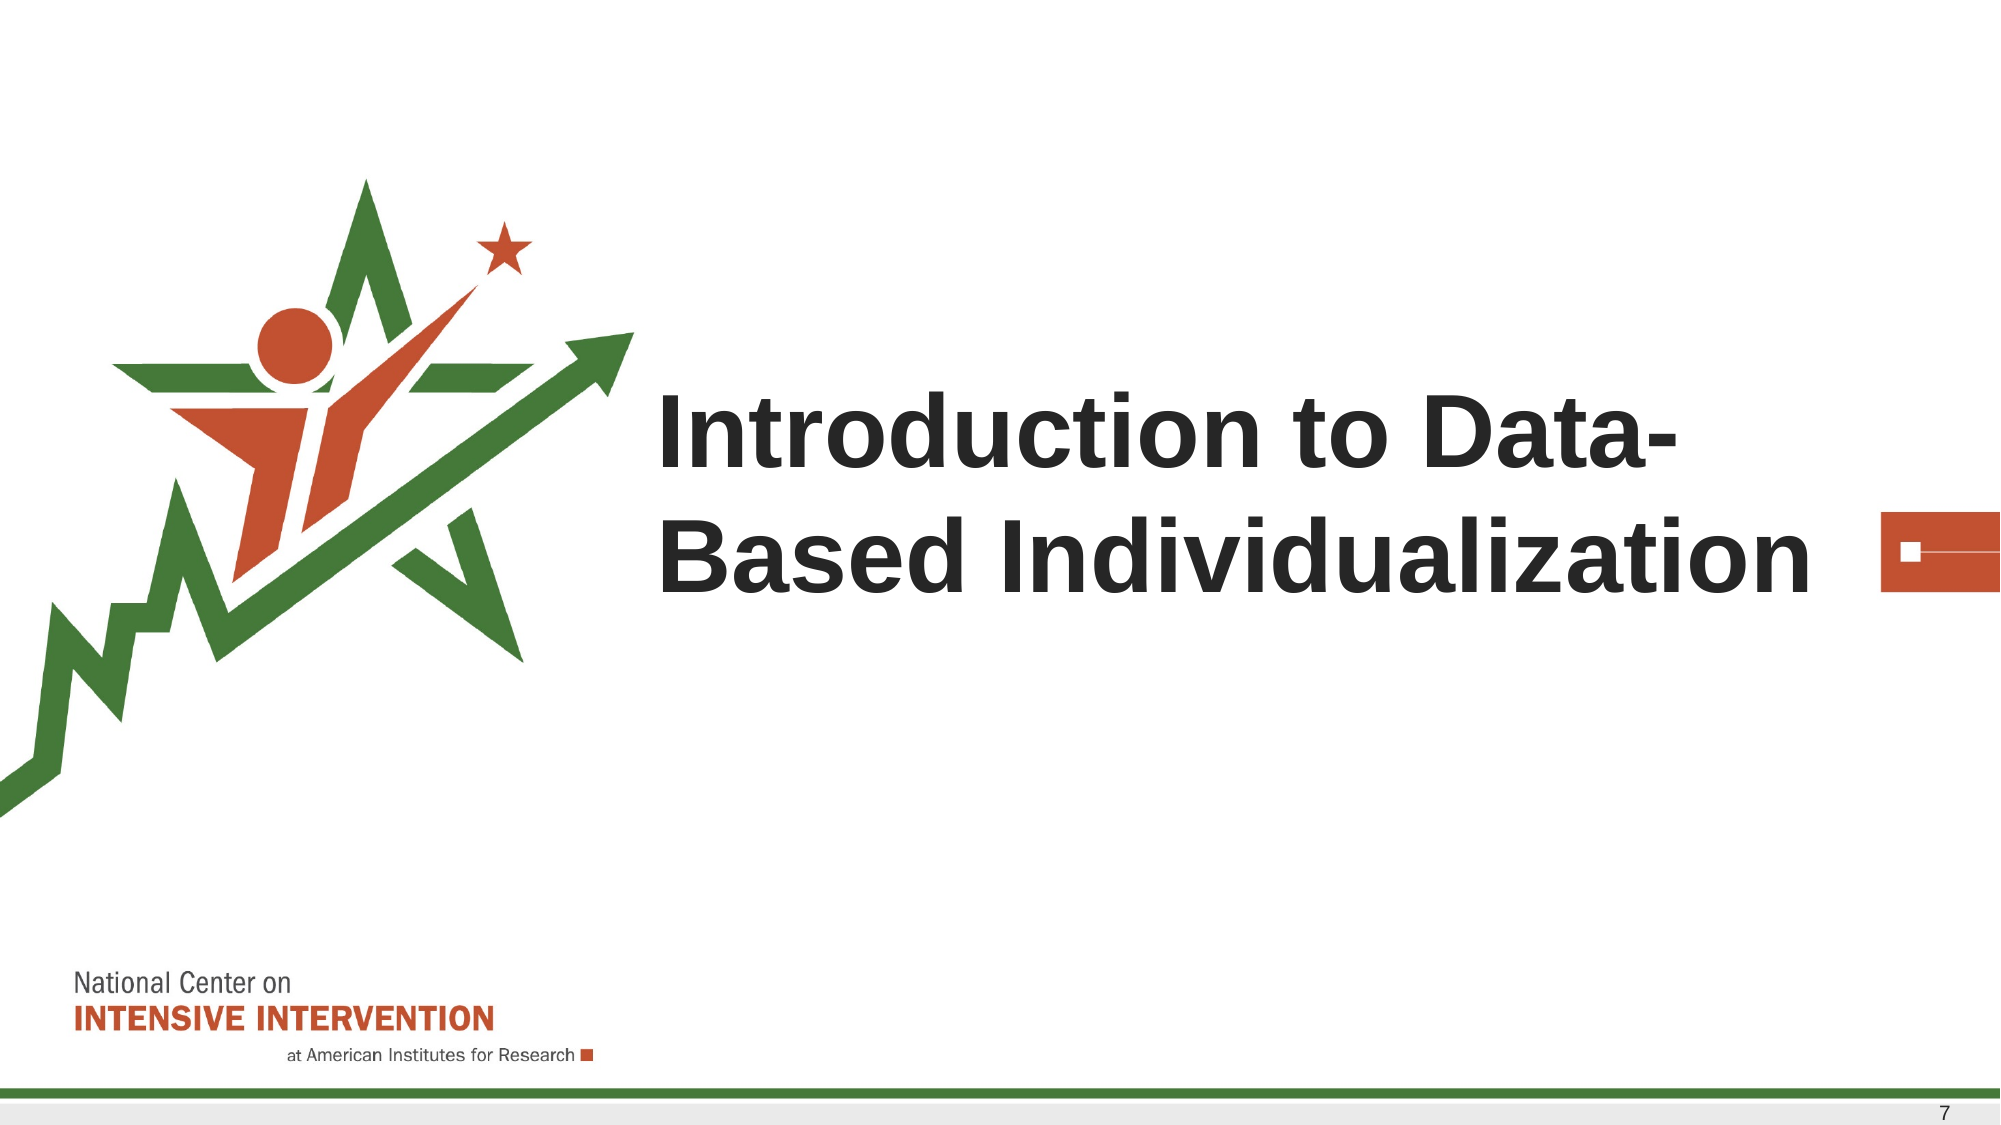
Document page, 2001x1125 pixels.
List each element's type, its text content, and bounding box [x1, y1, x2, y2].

picture [0, 0, 2000, 1125]
title Introduction to Data-Based Individualization [656, 178, 1850, 614]
slide_number 7 [1925, 1099, 1951, 1125]
